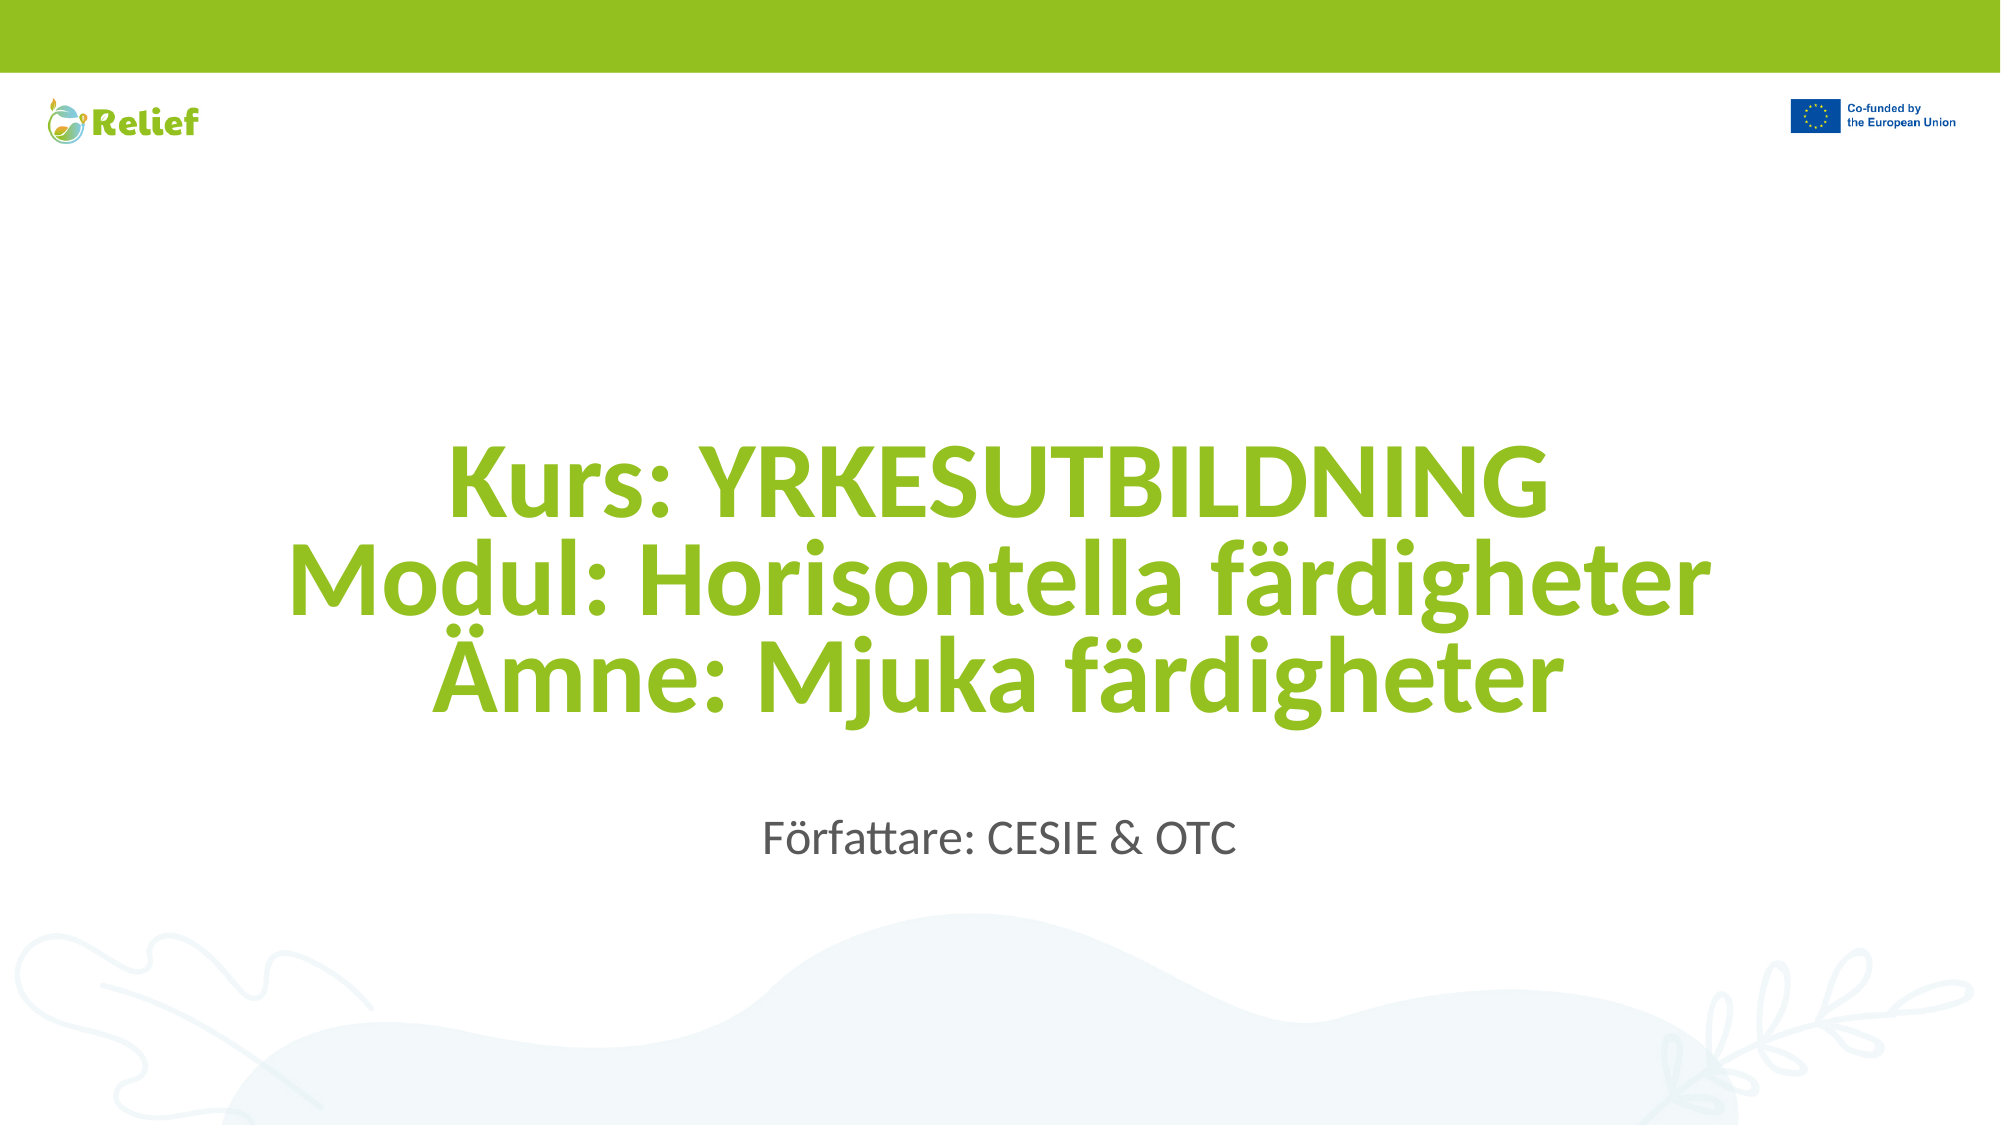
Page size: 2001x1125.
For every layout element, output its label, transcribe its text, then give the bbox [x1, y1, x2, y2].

title Kurs: YRKESUTBILDNING Modul: Horisontella färdigheter Ämne: Mjuka färdigheter [249, 348, 1750, 740]
picture [0, 0, 2001, 1125]
subtitle Författare: CESIE & OTC [249, 803, 1750, 1076]
